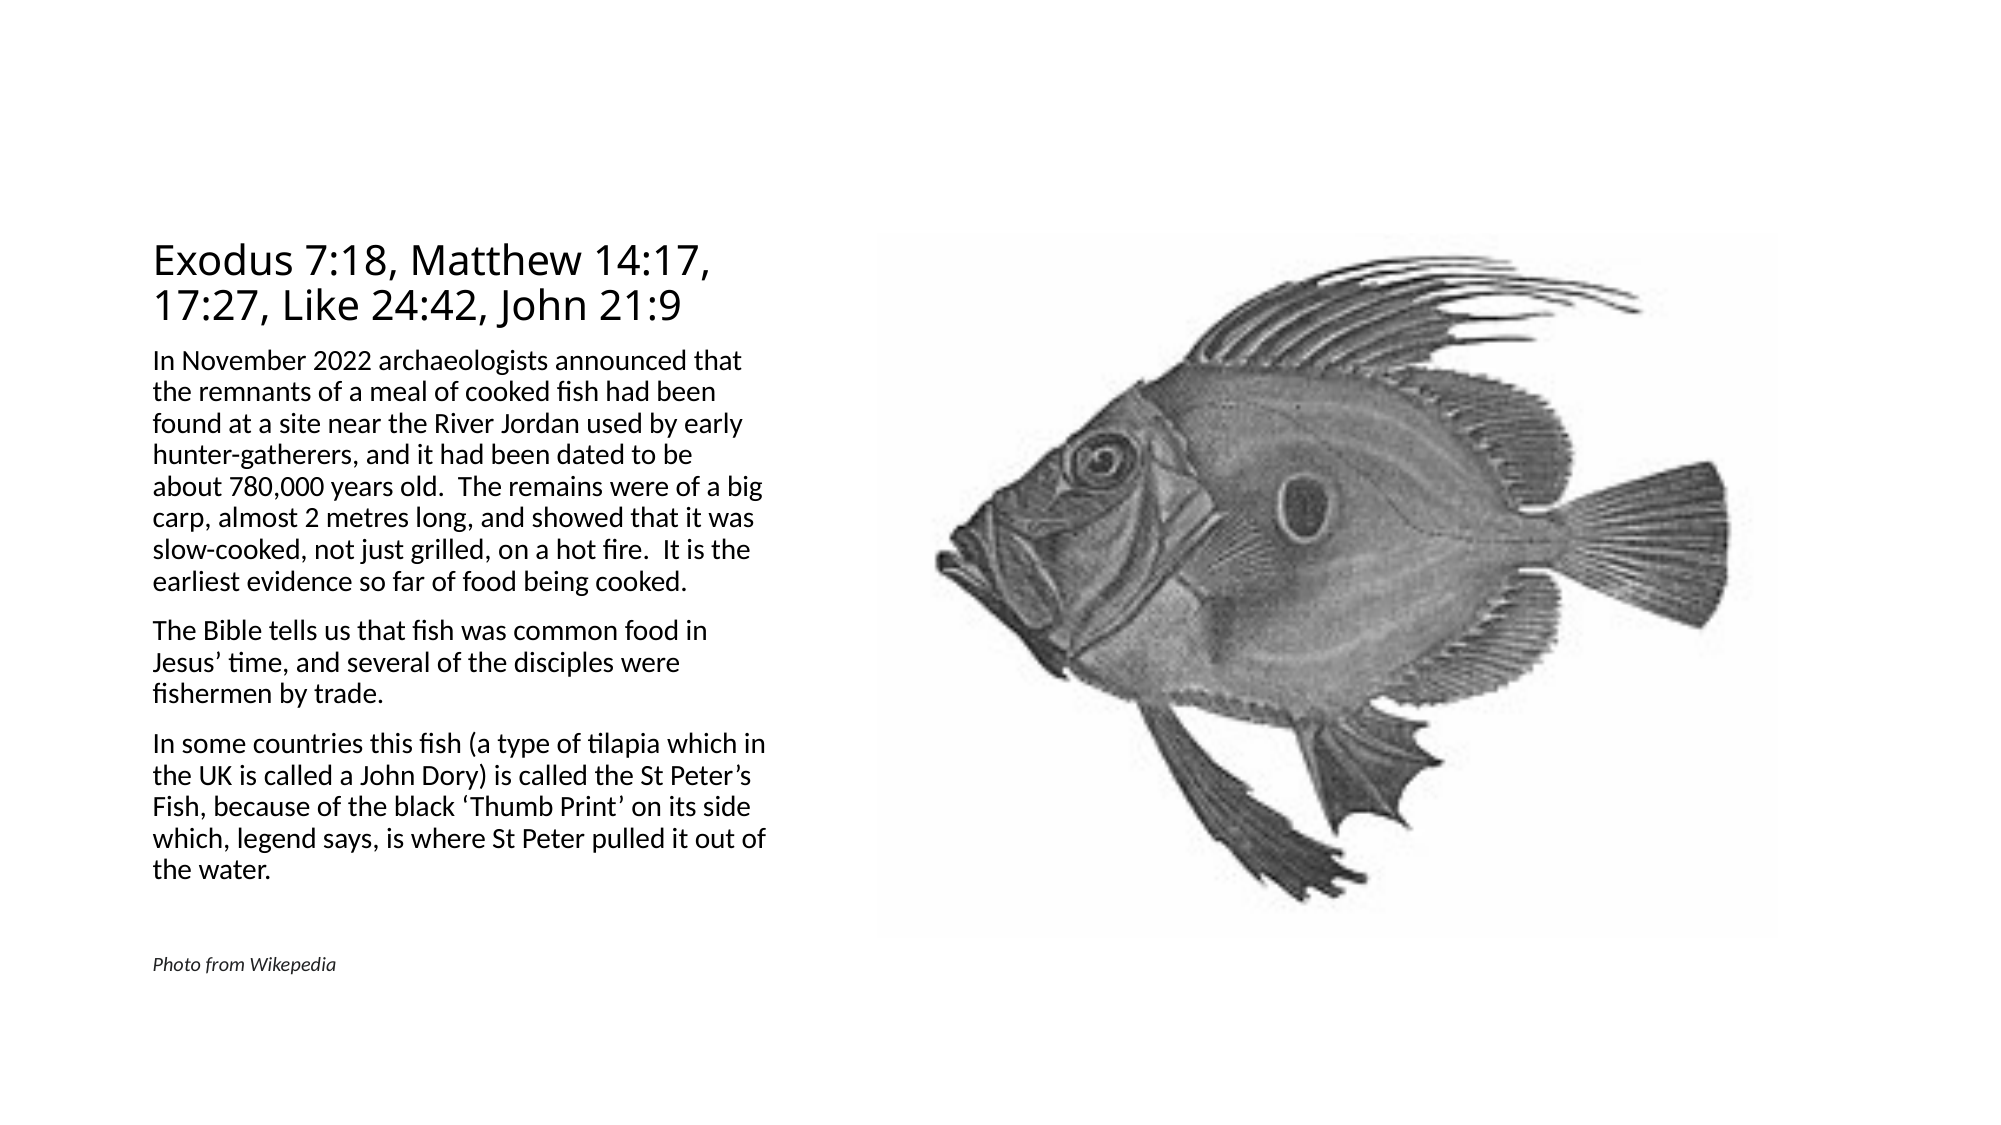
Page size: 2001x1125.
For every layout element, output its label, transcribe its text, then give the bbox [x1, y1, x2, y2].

list In November 2022 archaeologists announced that the remnants of a meal of cooked fish had been found at a site near the River Jordan used by early hunter-gatherers, and it had been dated to be about 780,000 years old. The remains were of a big carp, almost 2 metres long, and showed that it was slow-cooked, not just grilled, on a hot fire. It is the earliest evidence so far of food being cooked. The Bible tells us that fish was common food in Jesus’ time, and several of the disciples were fishermen by trade. In some countries this fish (a type of tilapia which in the UK is called a John Dory) is called the St Peter’s Fish, because of the black ‘Thumb Print’ on its side which, legend says, is where St Peter pulled it out of the water. Photo from Wikepedia [137, 337, 783, 993]
picture [877, 233, 1778, 938]
title Exodus 7:18, Matthew 14:17, 17:27, Like 24:42, John 21:9 [137, 213, 783, 337]
